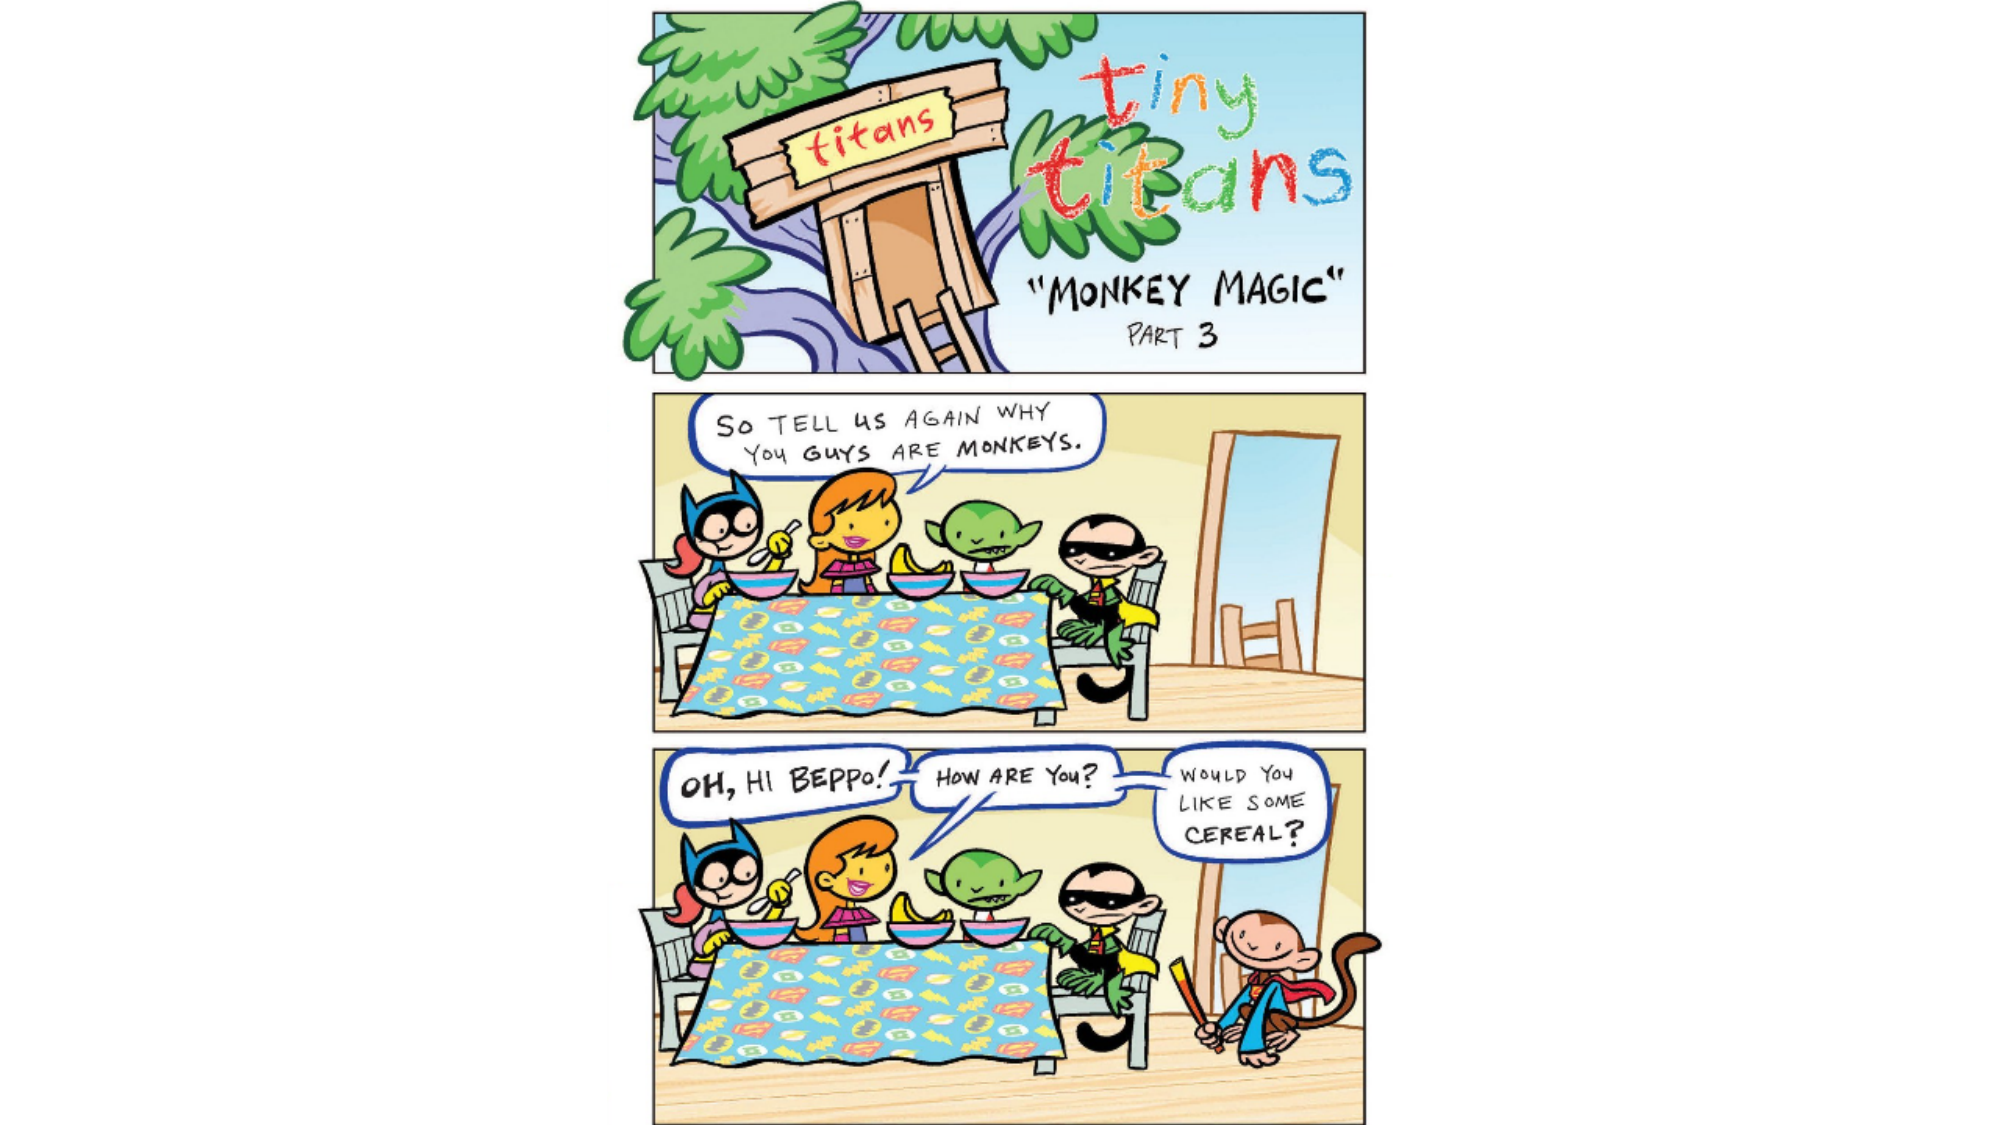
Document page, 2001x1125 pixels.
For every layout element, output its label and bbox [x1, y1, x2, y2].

picture [606, 0, 1393, 1125]
